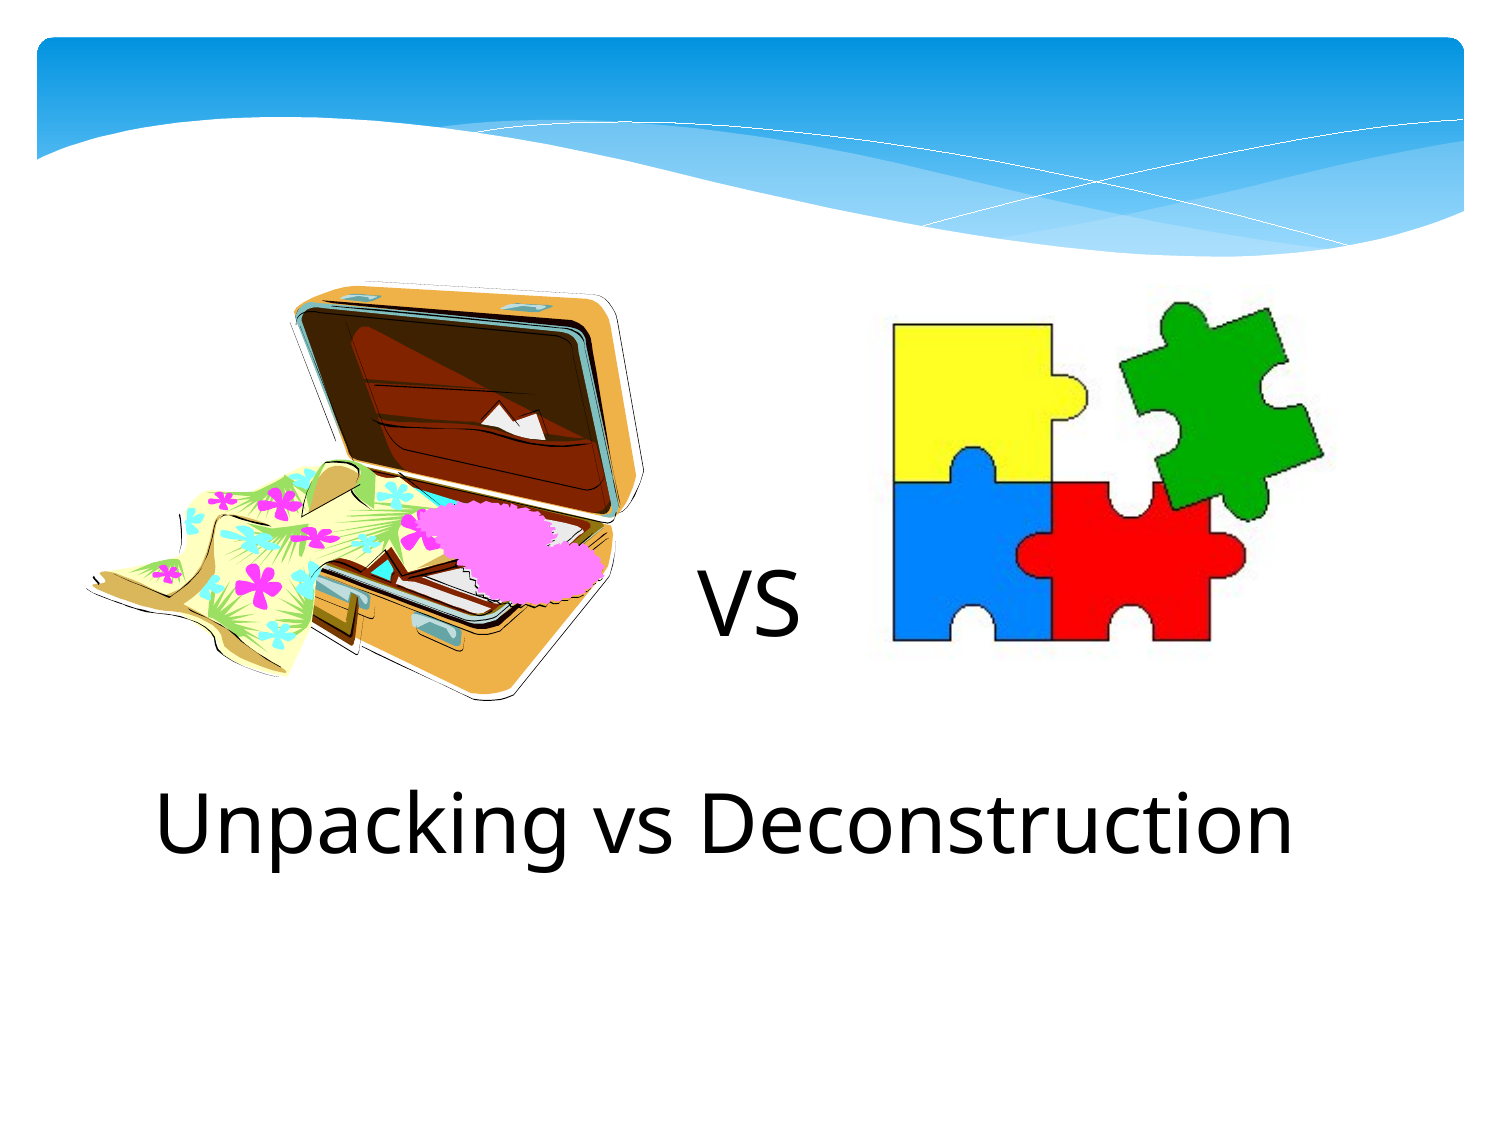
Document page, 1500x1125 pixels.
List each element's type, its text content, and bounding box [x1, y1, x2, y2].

text_box Unpacking vs Deconstruction [137, 762, 1313, 878]
picture [74, 280, 645, 703]
picture [868, 284, 1344, 671]
text_box VS [682, 537, 818, 663]
